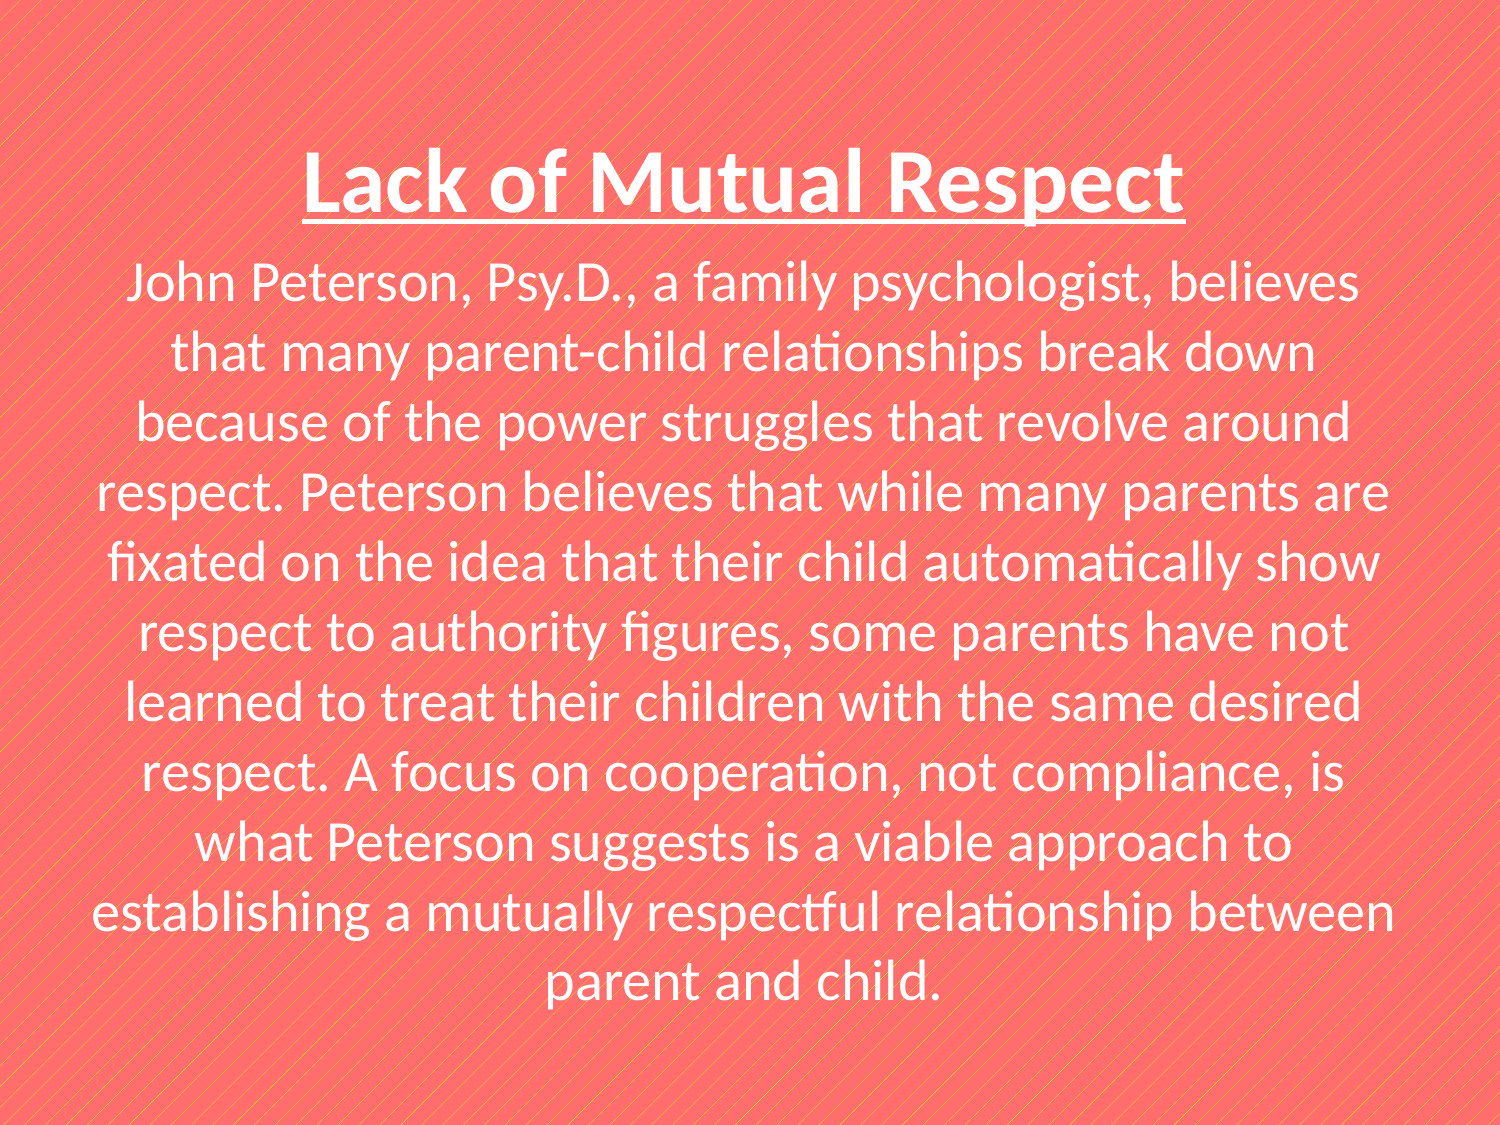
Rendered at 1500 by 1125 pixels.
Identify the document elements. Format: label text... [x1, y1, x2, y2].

subtitle Lack of Mutual Respect John Peterson, Psy.D., a family psychologist, believes that many parent-child relationships break down because of the power struggles that revolve around respect. Peterson believes that while many parents are fixated on the idea that their child automatically show respect to authority figures, some parents have not learned to treat their children with the same desired respect. A focus on cooperation, not compliance, is what Peterson suggests is a viable approach to establishing a mutually respectful relationship between parent and child. [64, 113, 1424, 402]
